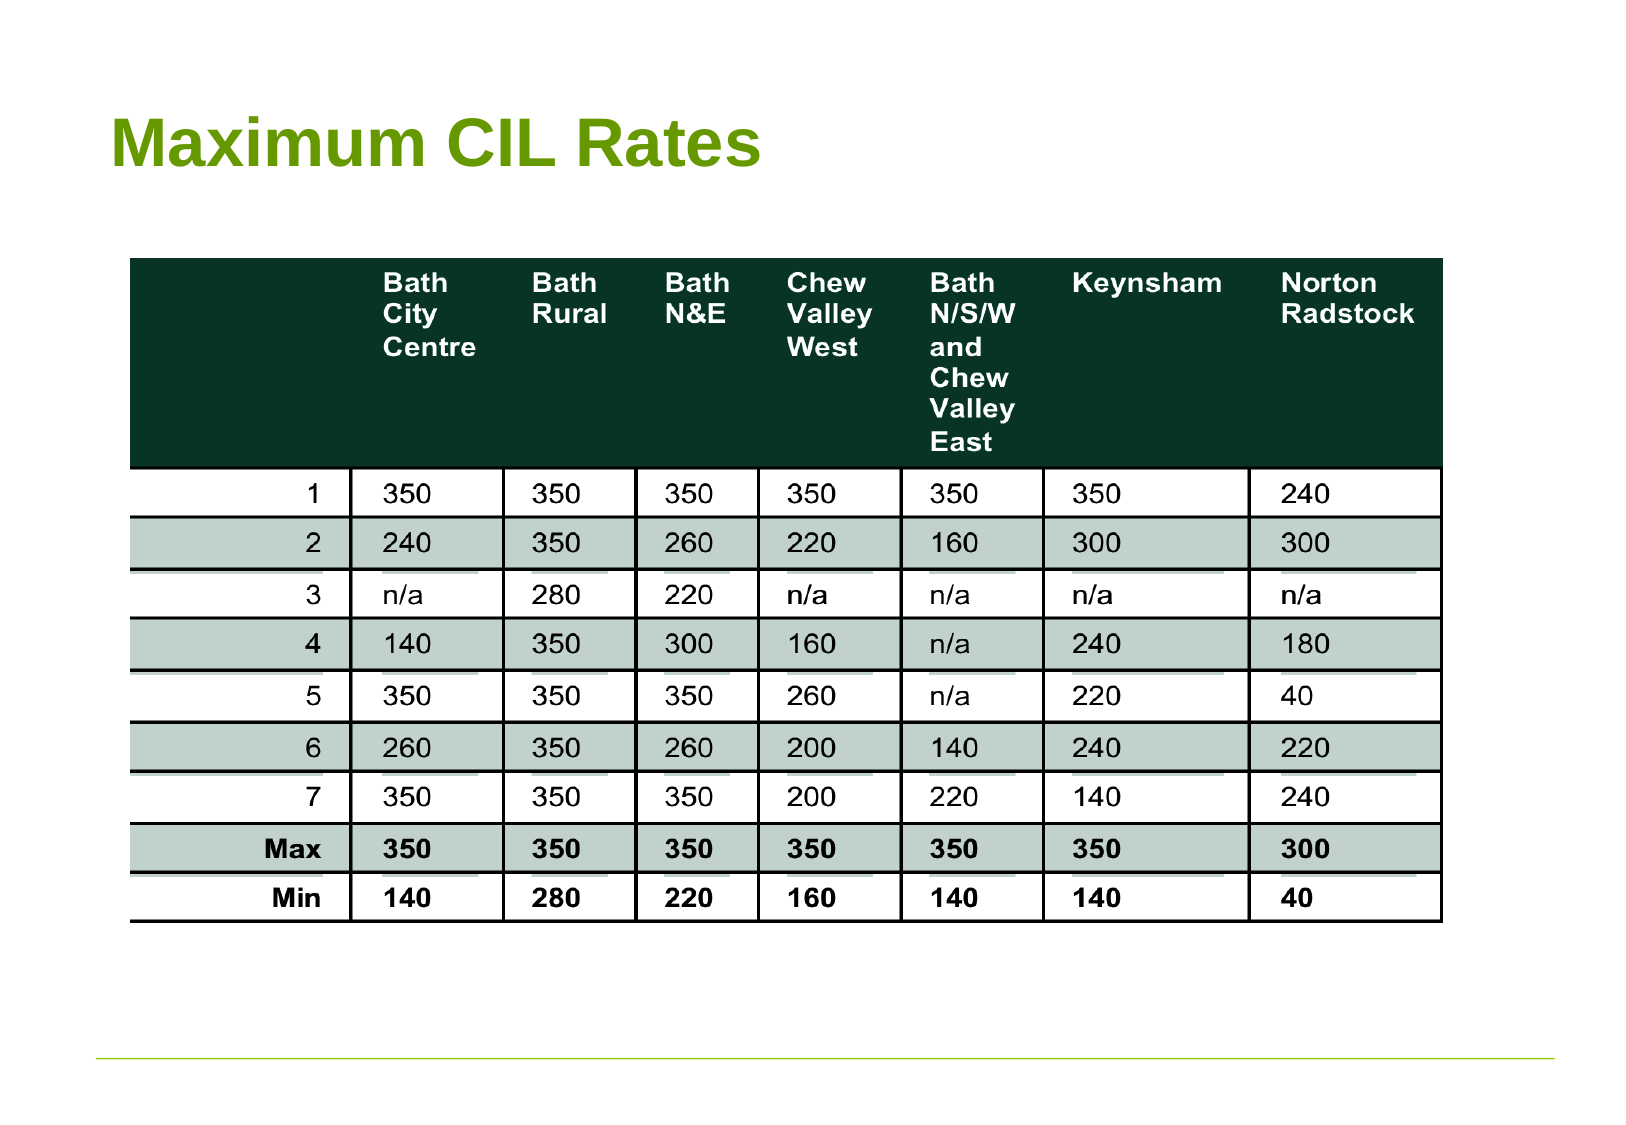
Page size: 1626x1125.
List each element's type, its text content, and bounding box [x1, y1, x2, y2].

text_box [130, 258, 1625, 960]
title Maximum CIL Rates [95, 45, 1559, 233]
